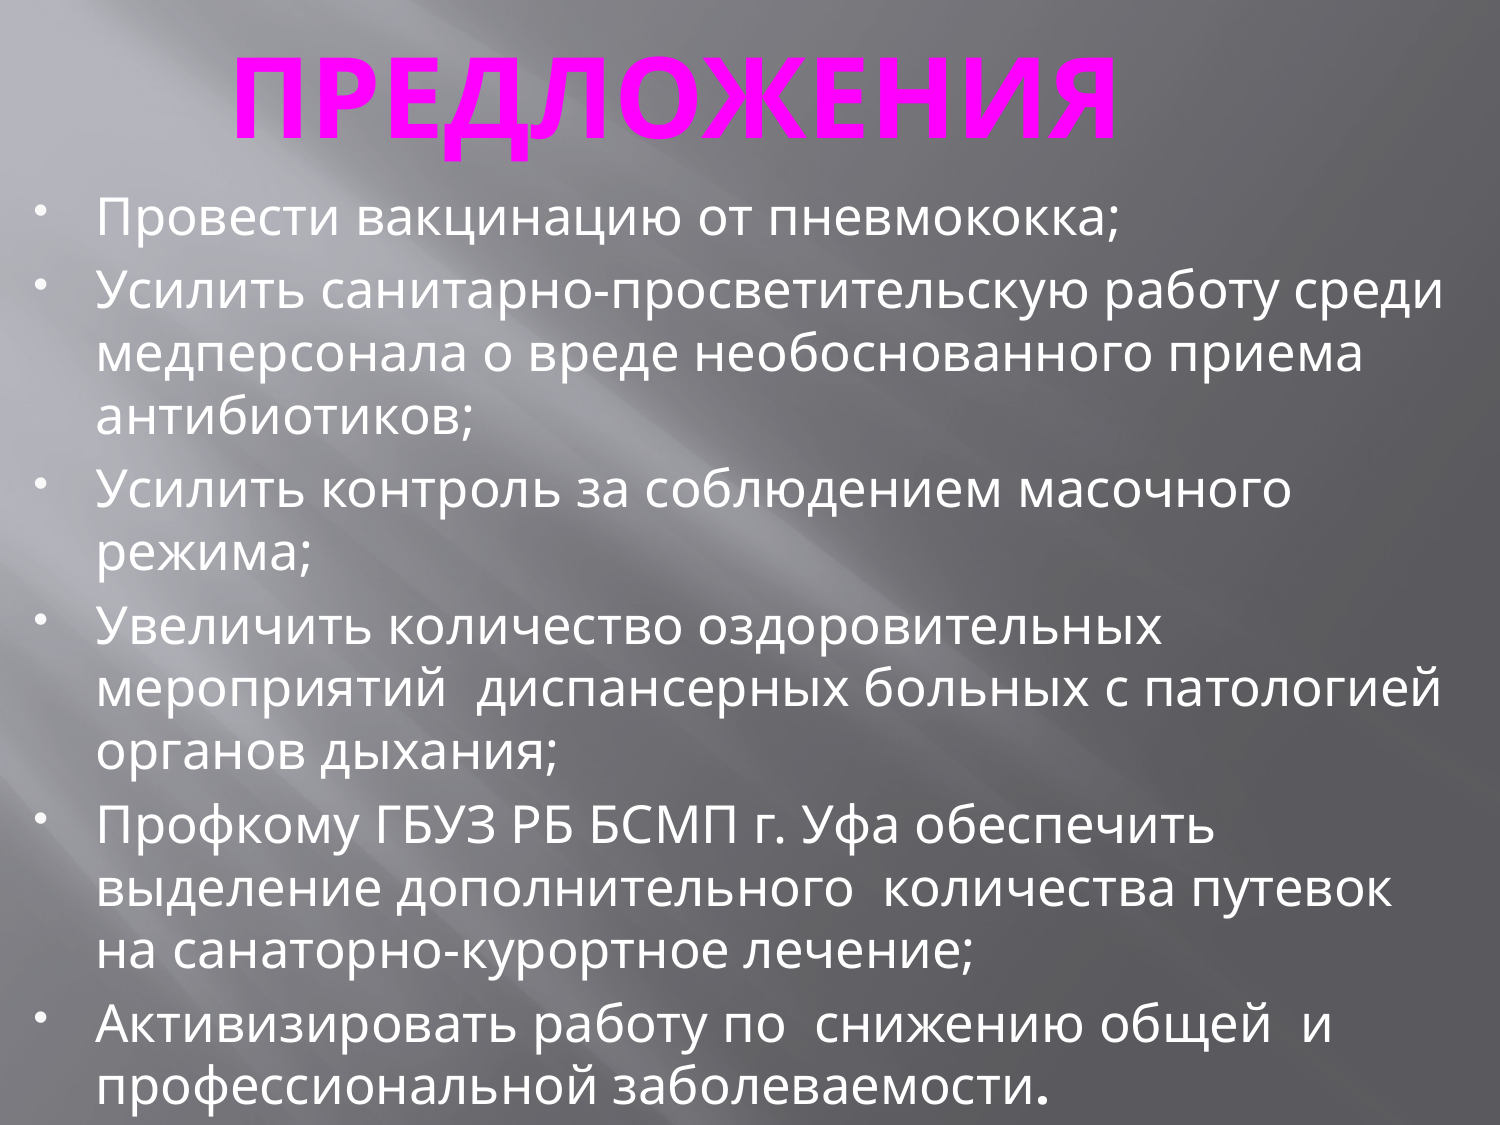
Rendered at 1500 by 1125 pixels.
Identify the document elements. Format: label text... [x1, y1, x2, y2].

text_box ПРЕДЛОЖЕНИЯ [0, 0, 1351, 188]
list Провести вакцинацию от пневмококка; Усилить санитарно-просветительскую работу среди медперсонала о вреде необоснованного приема антибиотиков; Усилить контроль за соблюдением масочного режима; Увеличить количество оздоровительных мероприятий диспансерных больных с патологией органов дыхания; Профкому ГБУЗ РБ БСМП г. Уфа обеспечить выделение дополнительного количества путевок на санаторно-курортное лечение; Активизировать работу по снижению общей и профессиональной заболеваемости. [0, 175, 1500, 1125]
